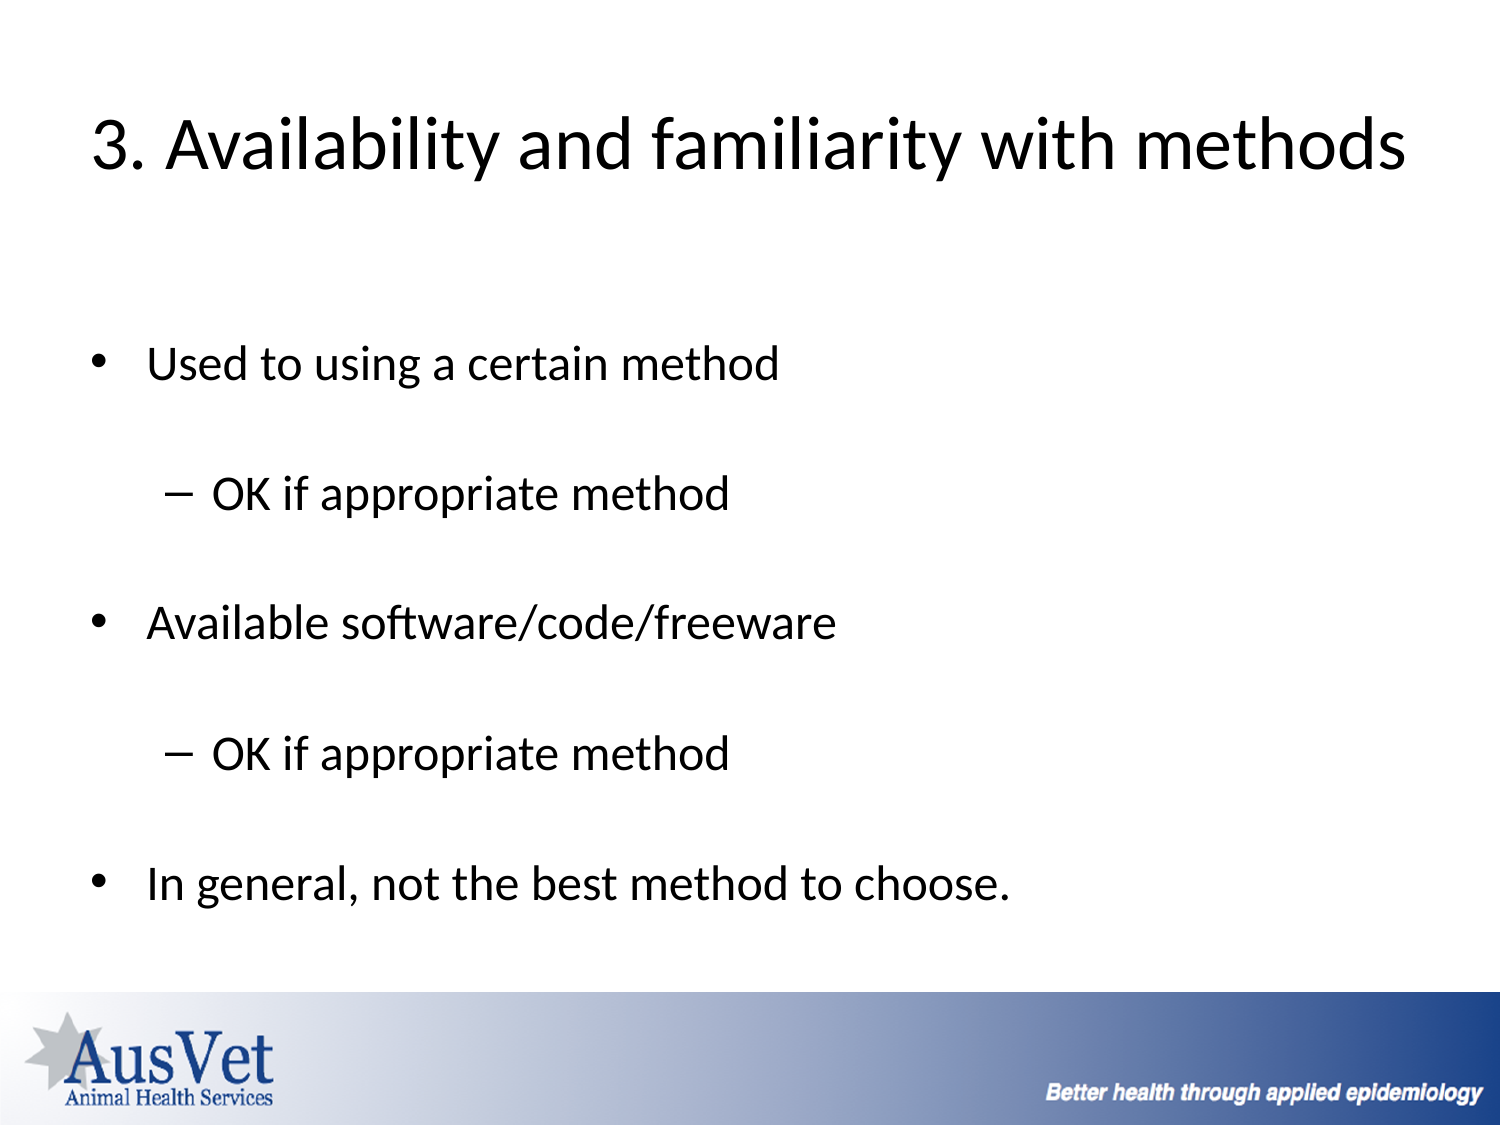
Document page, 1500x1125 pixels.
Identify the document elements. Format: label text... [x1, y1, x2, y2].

list Used to using a certain method OK if appropriate method Available software/code/freeware OK if appropriate method In general, not the best method to choose. [75, 262, 1425, 993]
title 3. Availability and familiarity with methods [75, 45, 1425, 233]
picture [0, 992, 1500, 1125]
